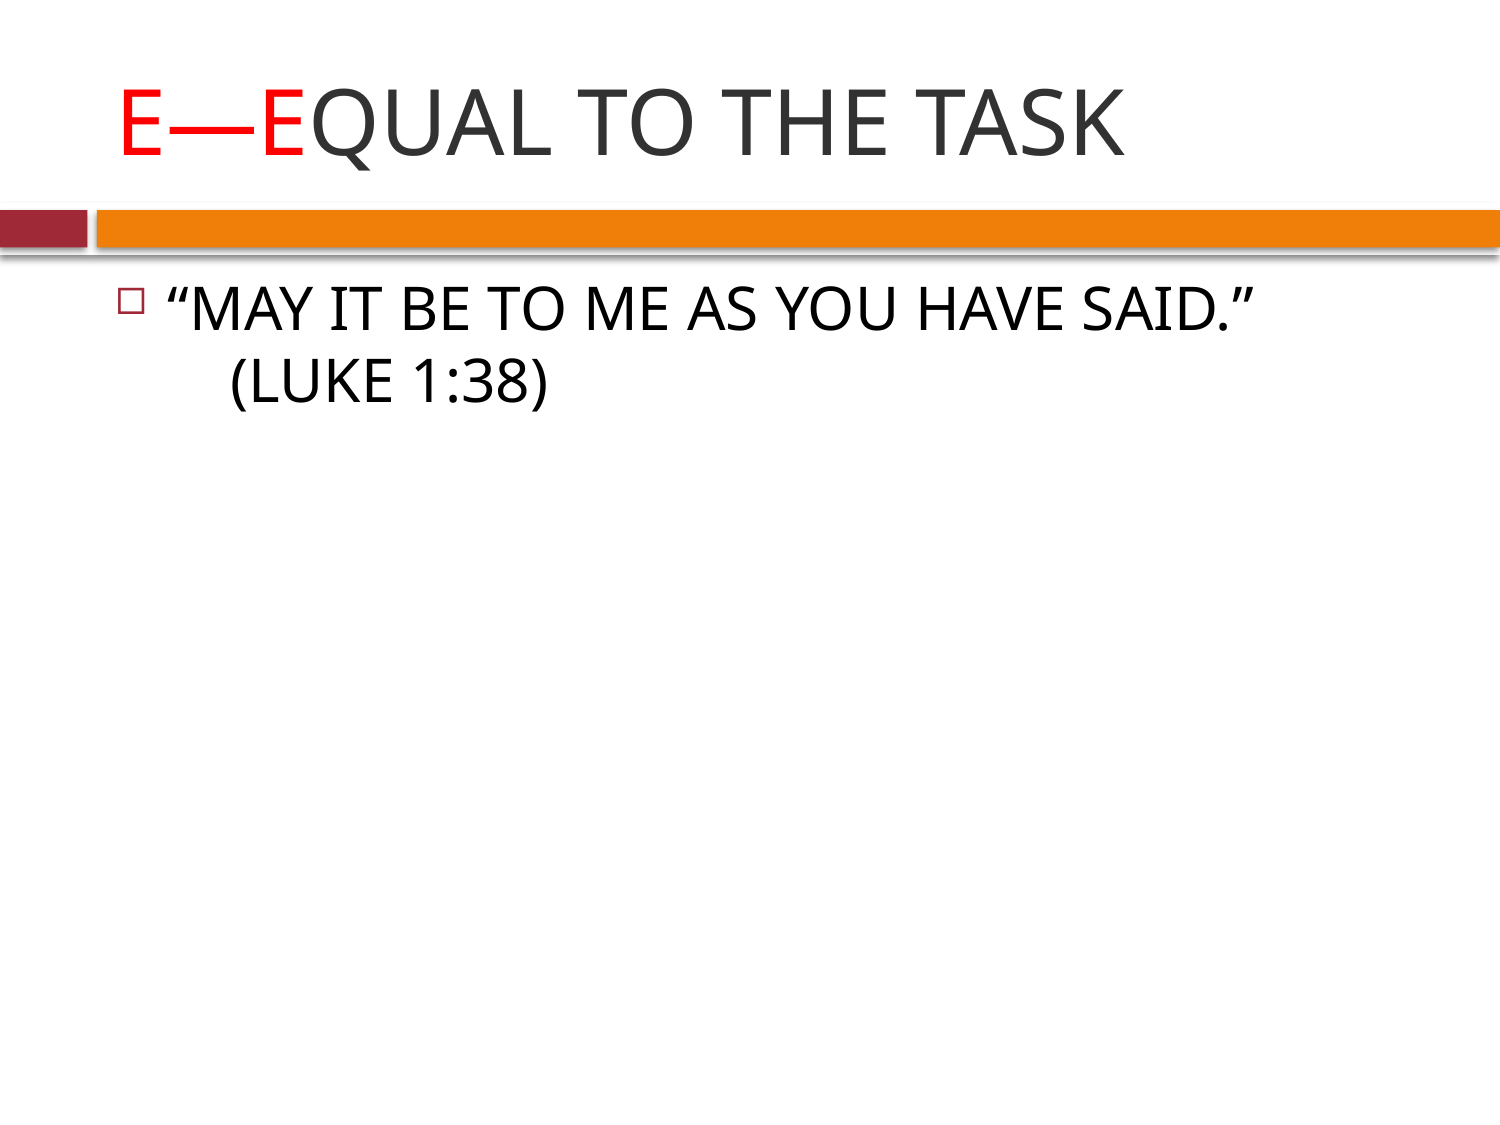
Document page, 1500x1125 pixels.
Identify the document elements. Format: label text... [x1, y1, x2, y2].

title E—EQUAL TO THE TASK [100, 37, 1438, 200]
list “MAY IT BE TO ME AS YOU HAVE SAID.” (LUKE 1:38) [100, 262, 1438, 1000]
